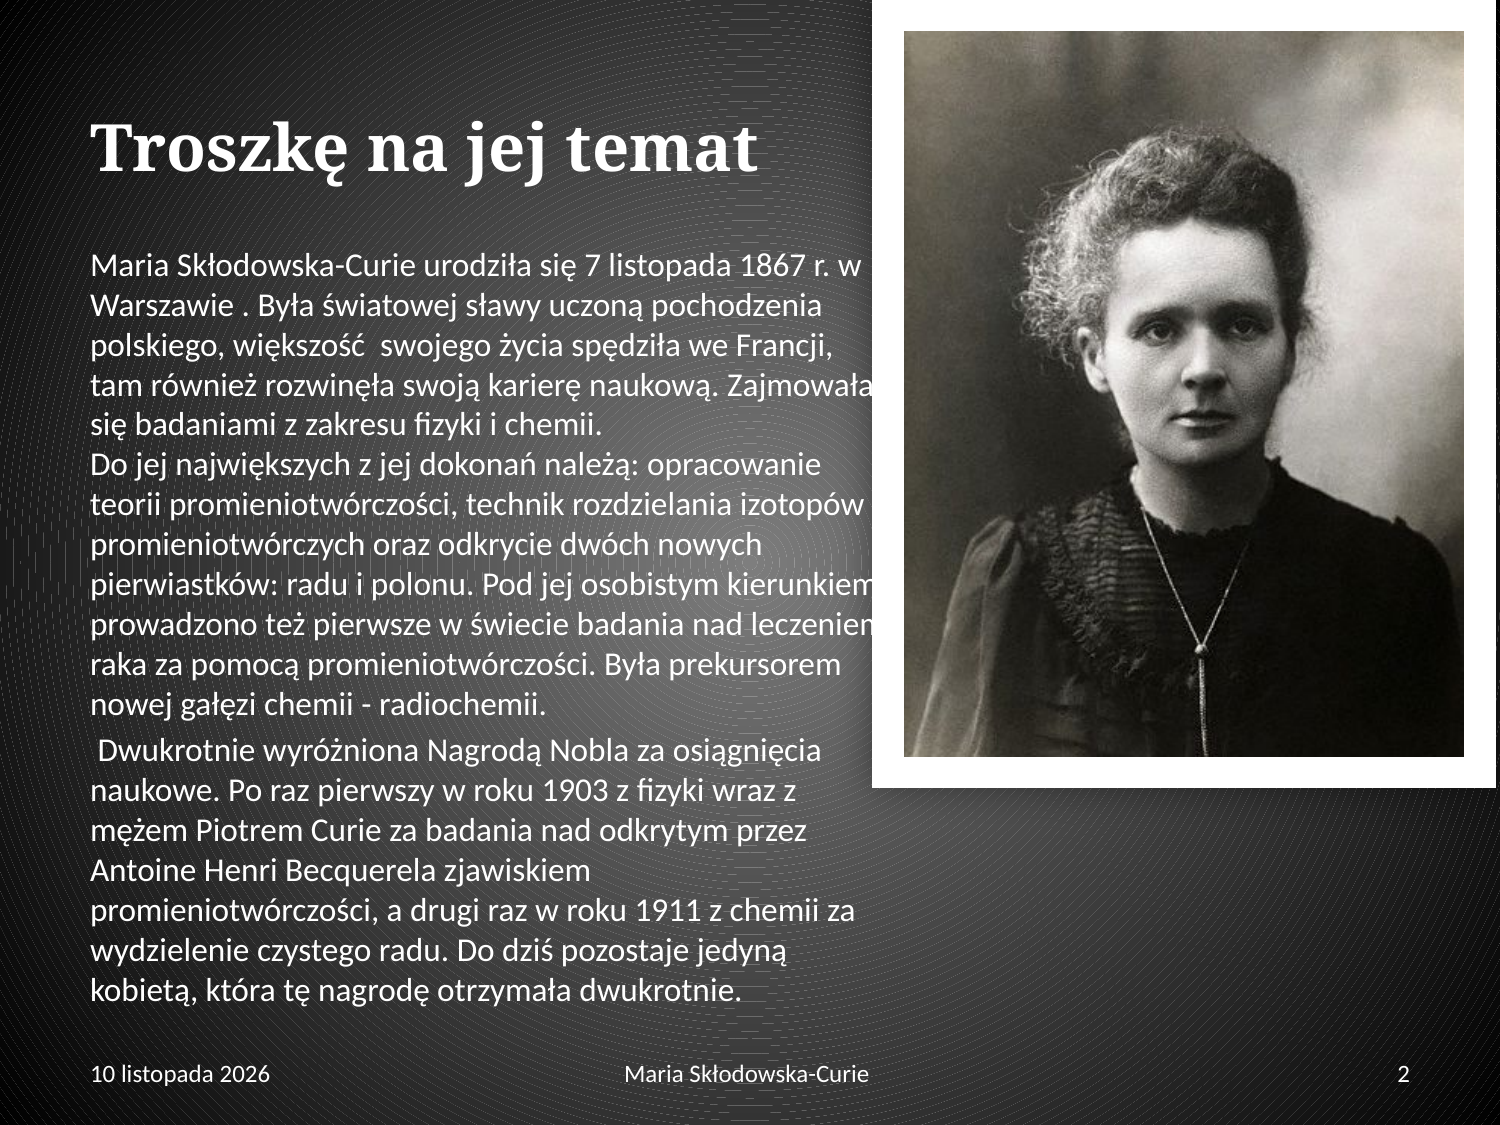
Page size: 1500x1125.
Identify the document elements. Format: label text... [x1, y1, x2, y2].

footer Maria Skłodowska-Curie [512, 1042, 988, 1103]
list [903, 30, 1465, 757]
list Maria Skłodowska-Curie urodziła się 7 listopada 1867 r. w Warszawie . Była światowej sławy uczoną pochodzenia polskiego, większość swojego życia spędziła we Francji, tam również rozwinęła swoją karierę naukową. Zajmowała się badaniami z zakresu fizyki i chemii. Do jej największych z jej dokonań należą: opracowanie teorii promieniotwórczości, technik rozdzielania izotopów promieniotwórczych oraz odkrycie dwóch nowych pierwiastków: radu i polonu. Pod jej osobistym kierunkiem prowadzono też pierwsze w świecie badania nad leczeniem raka za pomocą promieniotwórczości. Była prekursorem nowej gałęzi chemii - radiochemii. Dwukrotnie wyróżniona Nagrodą Nobla za osiągnięcia naukowe. Po raz pierwszy w roku 1903 z fizyki wraz z mężem Piotrem Curie za badania nad odkrytym przez Antoine Henri Becquerela zjawiskiem promieniotwórczości, a drugi raz w roku 1911 z chemii za wydzielenie czystego radu. Do dziś pozostaje jedyną kobietą, która tę nagrodę otrzymała dwukrotnie. [75, 235, 904, 1005]
slide_number 19 maja 2011 [75, 1042, 425, 1103]
slide_number 2 [1074, 1042, 1425, 1103]
title Troszkę na jej temat [75, 44, 833, 235]
